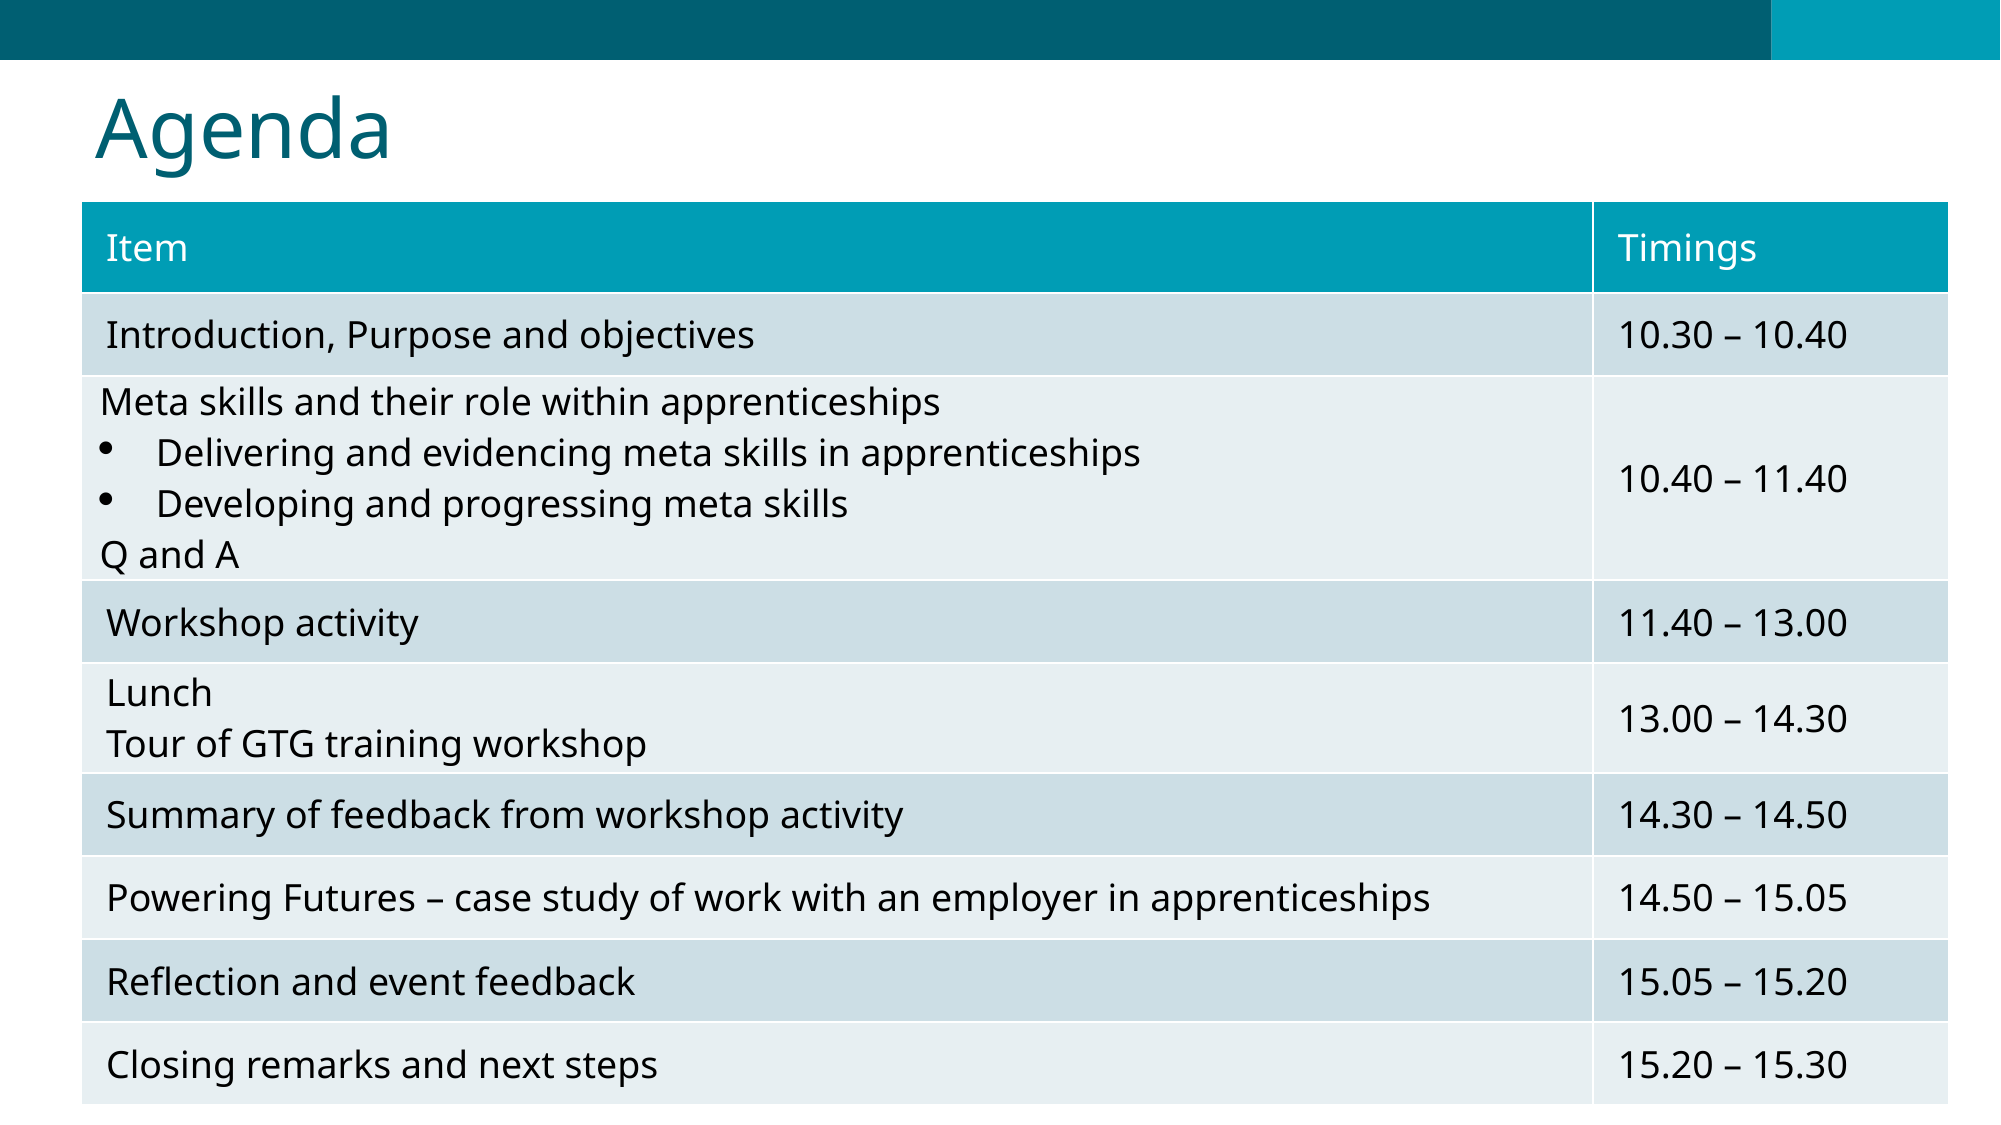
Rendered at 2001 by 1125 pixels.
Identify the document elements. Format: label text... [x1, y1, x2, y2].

table_cell Lunch Tour of GTG training workshop [82, 664, 1592, 772]
table_header Timings [1594, 202, 1948, 292]
table_cell 13.00 – 14.30 [1594, 664, 1948, 772]
table_cell 11.40 – 13.00 [1594, 581, 1948, 662]
table_header Item [82, 202, 1592, 292]
title Agenda [80, 79, 1882, 184]
table_cell Reflection and event feedback [82, 940, 1592, 1021]
table_cell 10.40 – 11.40 [1594, 377, 1948, 579]
table_cell 14.30 – 14.50 [1594, 774, 1948, 855]
table_cell Workshop activity [82, 581, 1592, 662]
table_cell Closing remarks and next steps [82, 1023, 1592, 1104]
table_cell Summary of feedback from workshop activity [82, 774, 1592, 855]
table_cell 14.50 – 15.05 [1594, 857, 1948, 938]
table_cell 15.20 – 15.30 [1594, 1023, 1948, 1104]
table_cell Meta skills and their role within apprenticeships Delivering and evidencing meta skills in apprenticeships Developing and progressing meta skills Q and A [82, 377, 1592, 579]
table_cell 10.30 – 10.40 [1594, 294, 1948, 375]
table_cell Powering Futures – case study of work with an employer in apprenticeships [82, 857, 1592, 938]
table_cell 15.05 – 15.20 [1594, 940, 1948, 1021]
table_cell Introduction, Purpose and objectives [82, 294, 1592, 375]
